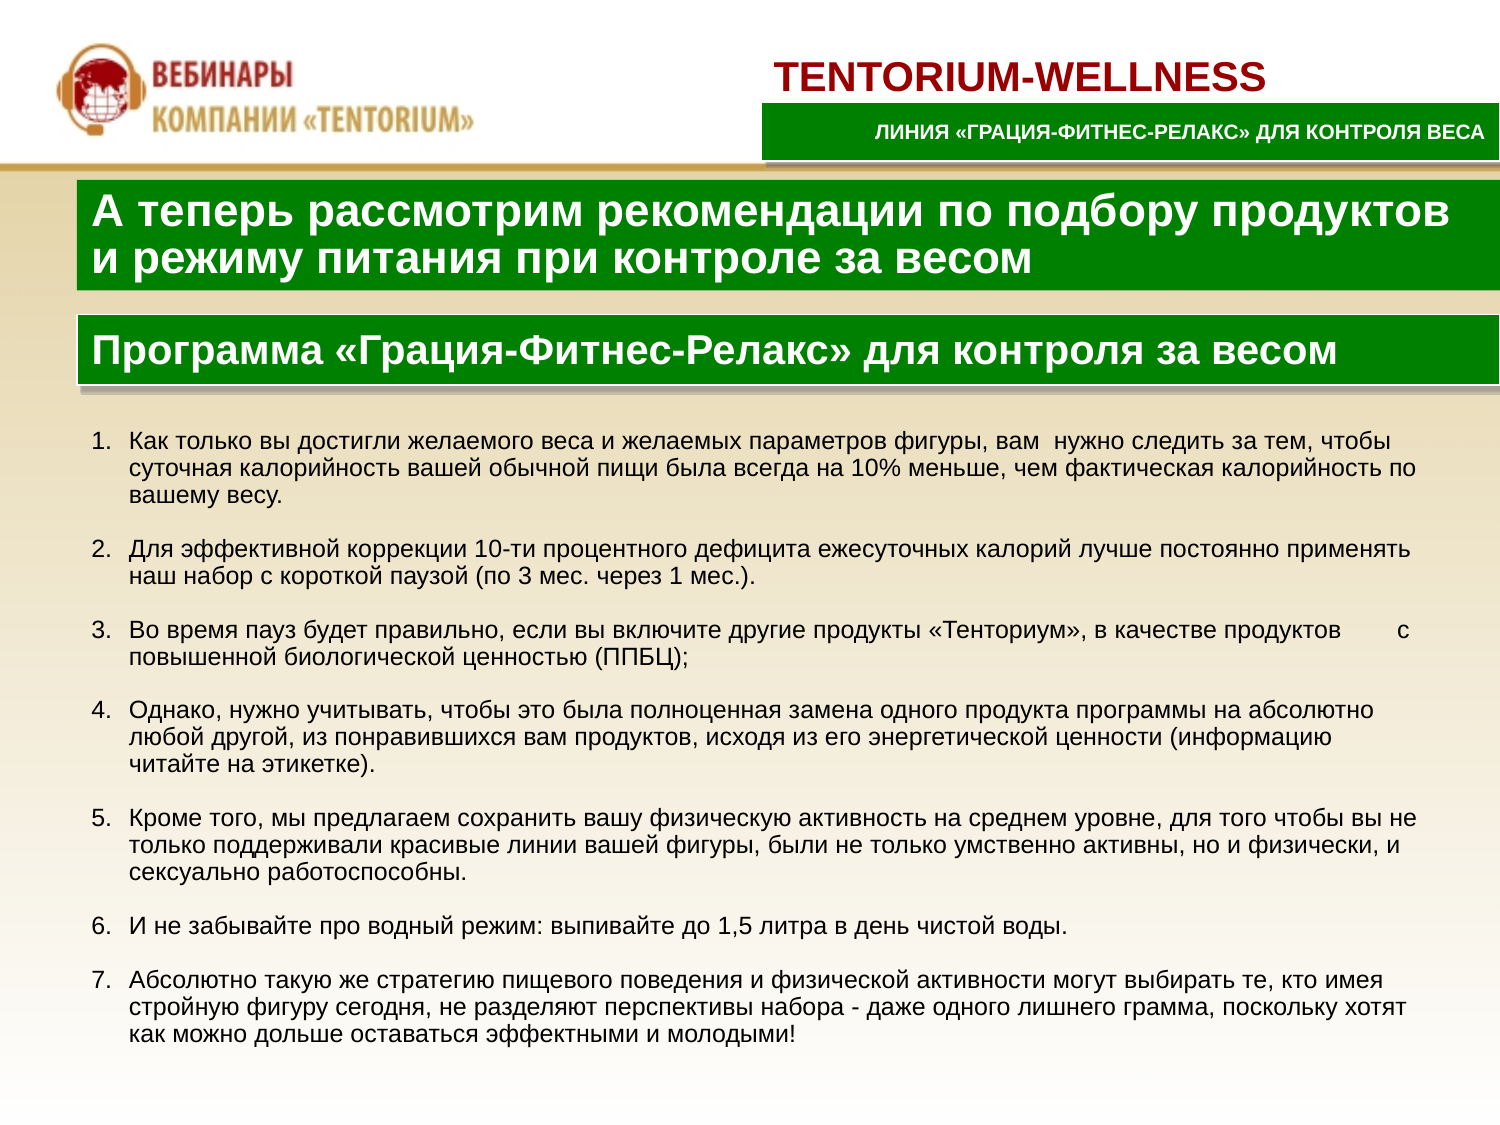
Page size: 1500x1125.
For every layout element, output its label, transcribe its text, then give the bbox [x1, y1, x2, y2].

text_box TENTORIUM-WELLNESS [750, 42, 1282, 108]
text_box Программа «Грация-Фитнес-Релакс» для контроля за весом [76, 314, 1500, 386]
text_box А теперь рассмотрим рекомендации по подбору продуктов и режиму питания при контроле за весом [76, 179, 1500, 291]
text_box ЛИНИЯ «ГРАЦИЯ-ФИТНЕС-РЕЛАКС» ДЛЯ КОНТРОЛЯ ВЕСА [761, 101, 1500, 161]
picture [0, 0, 1500, 1125]
text_box Как только вы достигли желаемого веса и желаемых параметров фигуры, вам нужно следить за тем, чтобы суточная калорийность вашей обычной пищи была всегда на 10% меньше, чем фактическая калорийность по вашему весу. Для эффективной коррекции 10-ти процентного дефицита ежесуточных калорий лучше постоянно применять наш набор с короткой паузой (по 3 мес. через 1 мес.). Во время пауз будет правильно, если вы включите другие продукты «Тенториум», в качестве продуктов с повышенной биологической ценностью (ППБЦ); Однако, нужно учитывать, чтобы это была полноценная замена одного продукта программы на абсолютно любой другой, из понравившихся вам продуктов, исходя из его энергетической ценности (информацию читайте на этикетке). Кроме того, мы предлагаем сохранить вашу физическую активность на среднем уровне, для того чтобы вы не только поддерживали красивые линии вашей фигуры, были не только умственно активны, но и физически, и сексуально работоспособны. И не забывайте про водный режим: выпивайте до 1,5 литра в день чистой воды. Абсолютно такую же стратегию пищевого поведения и физической активности могут выбирать те, кто имея стройную фигуру сегодня, не разделяют перспективы набора - даже одного лишнего грамма, поскольку хотят как можно дольше оставаться эффектными и молодыми! [76, 420, 1435, 1055]
